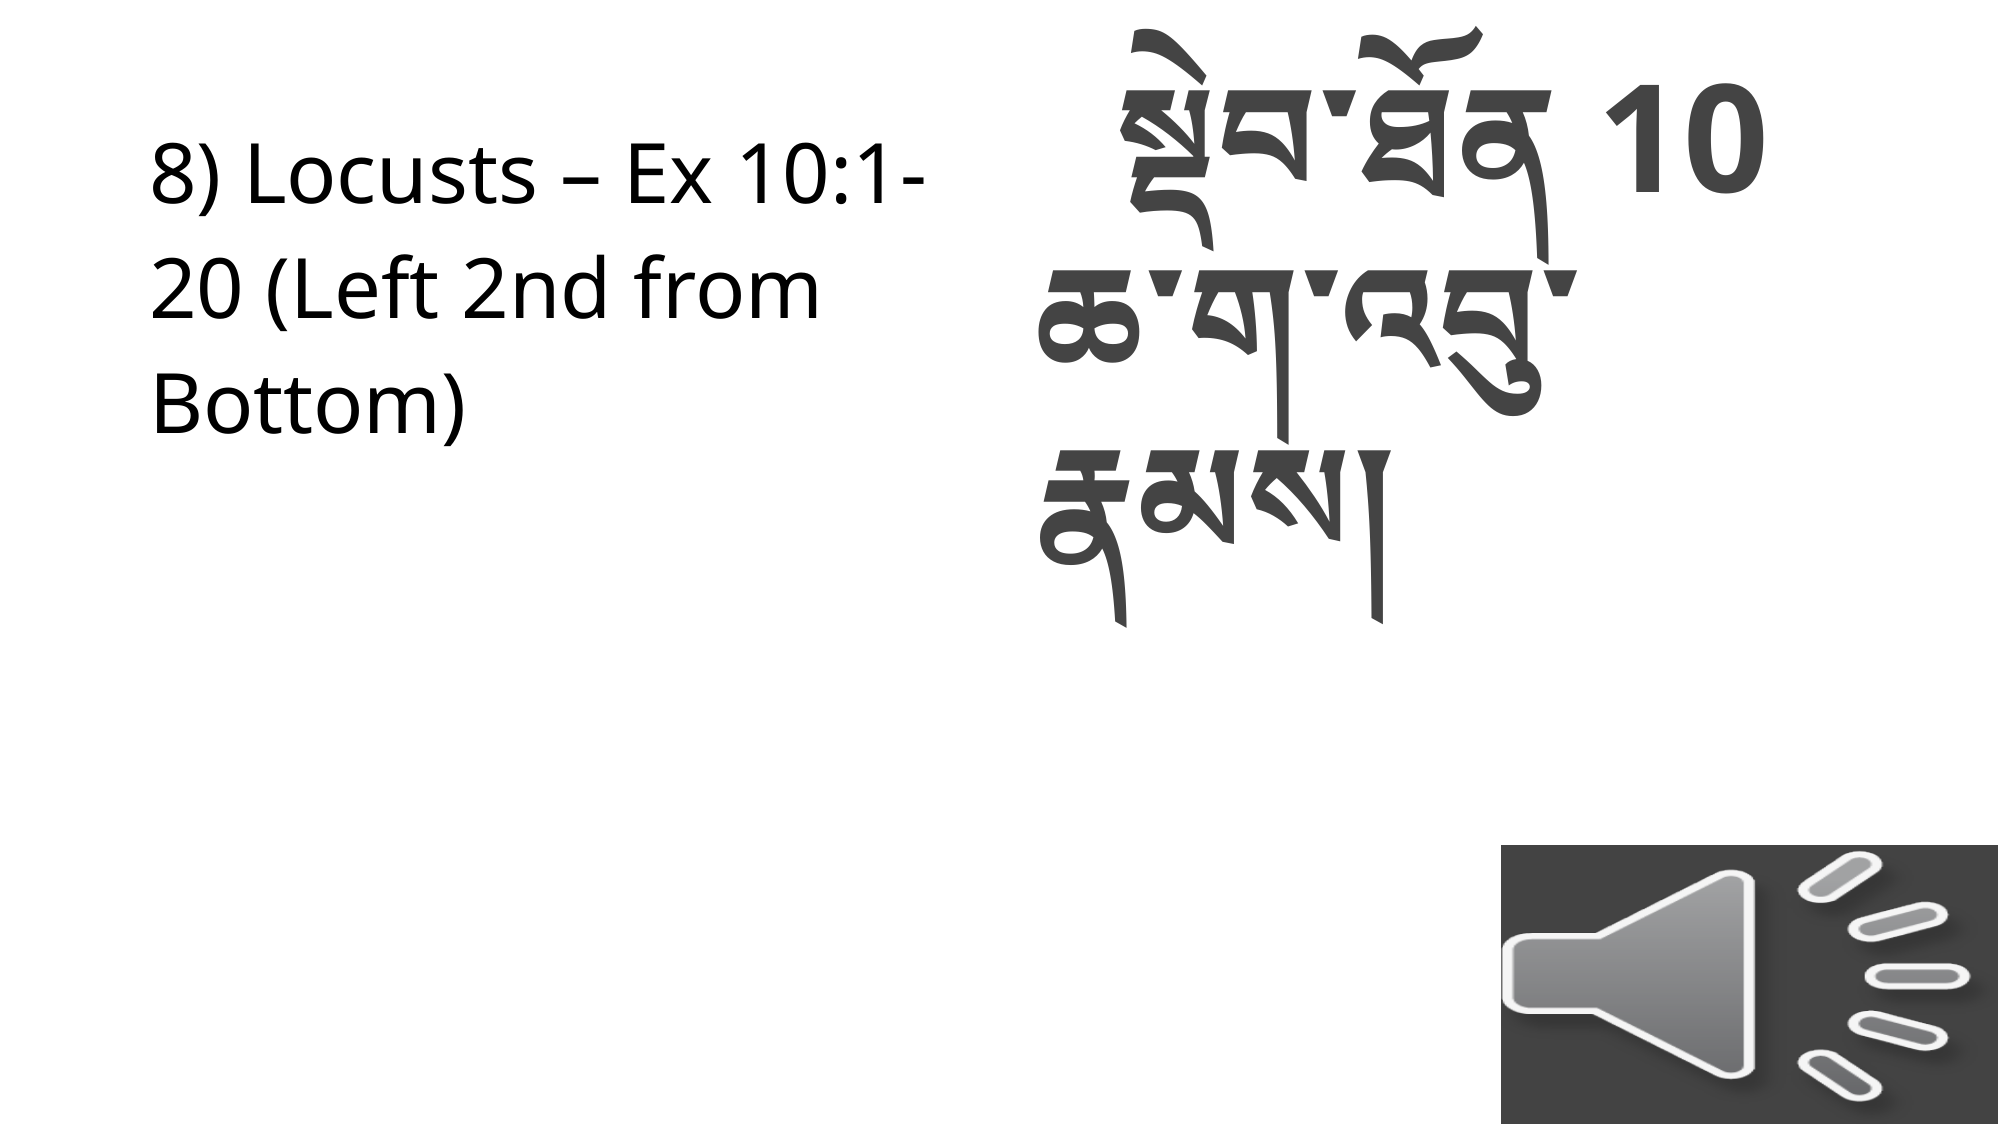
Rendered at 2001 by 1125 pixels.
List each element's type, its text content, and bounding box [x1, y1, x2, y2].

picture [1500, 843, 2000, 1125]
text_box སྡེབ་ཐོན 10 ཆ་ག་འབུ་རྣམས། [1019, 35, 1866, 967]
text_box 8) Locusts – Ex 10:1-20 (Left 2nd from Bottom) [134, 98, 981, 1030]
